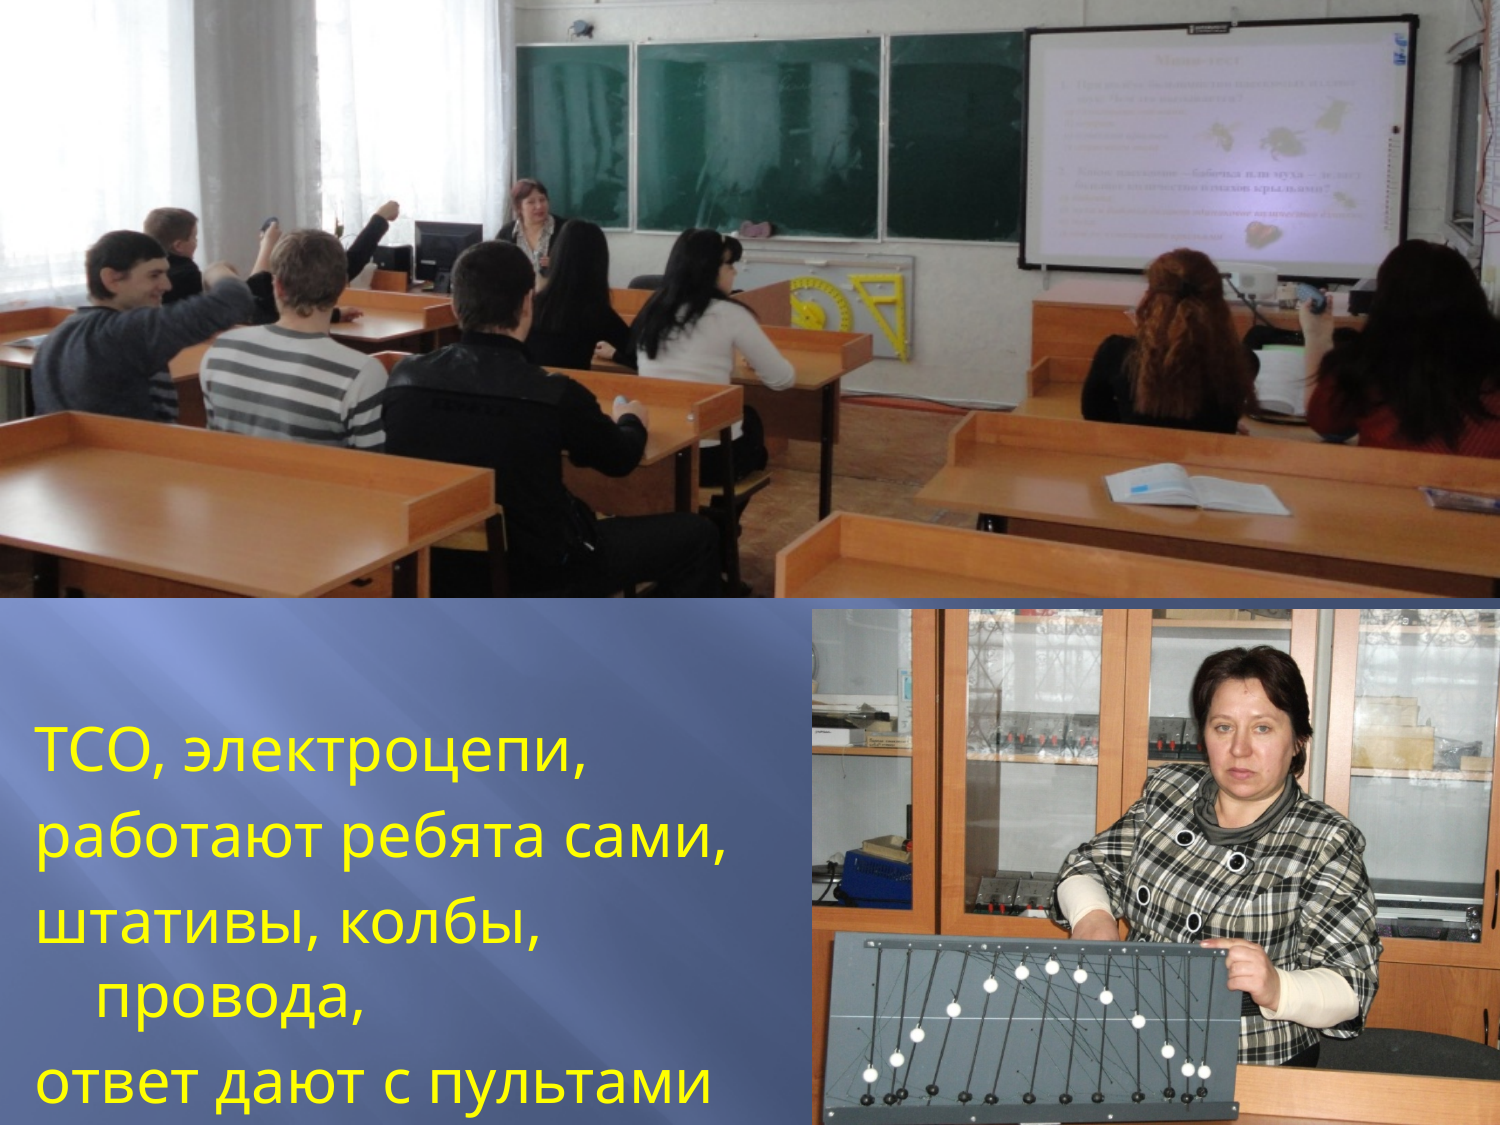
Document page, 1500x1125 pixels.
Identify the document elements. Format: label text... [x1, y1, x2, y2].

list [812, 609, 1500, 1125]
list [0, 0, 1500, 598]
list ТСО, электроцепи, работают ребята сами, штативы, колбы, провода, ответ дают с пультами [0, 703, 812, 1125]
